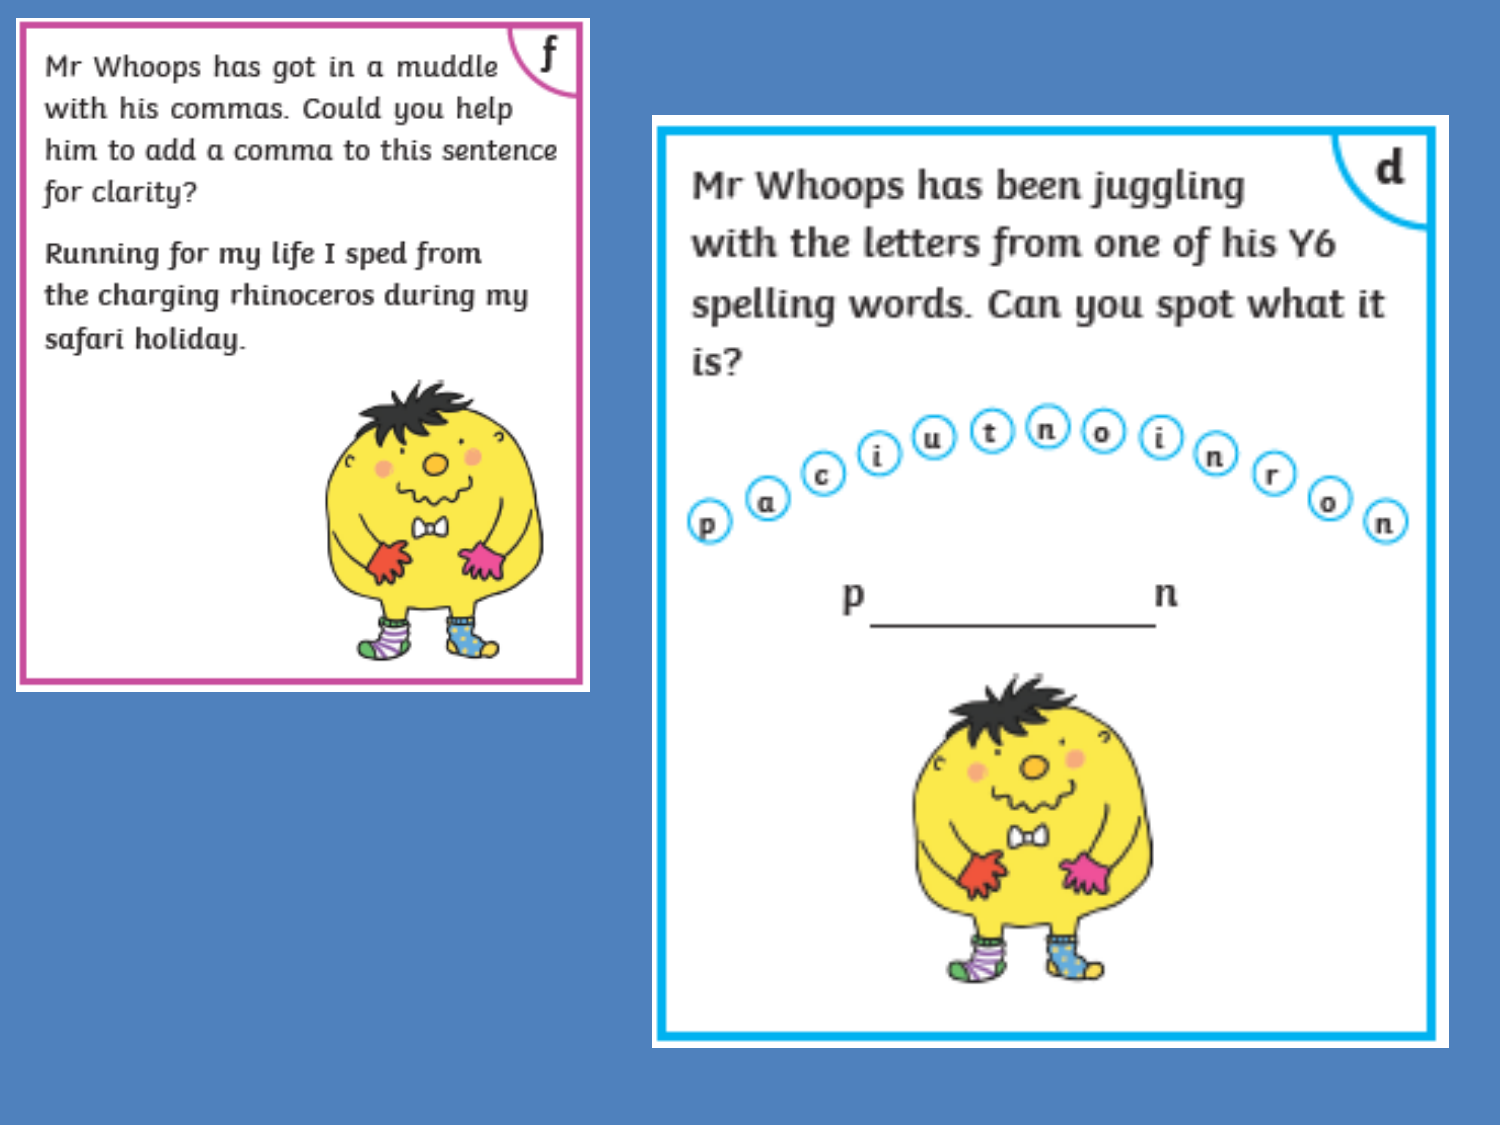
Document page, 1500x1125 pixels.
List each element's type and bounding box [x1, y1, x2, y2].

picture [16, 18, 590, 692]
picture [652, 114, 1449, 1049]
